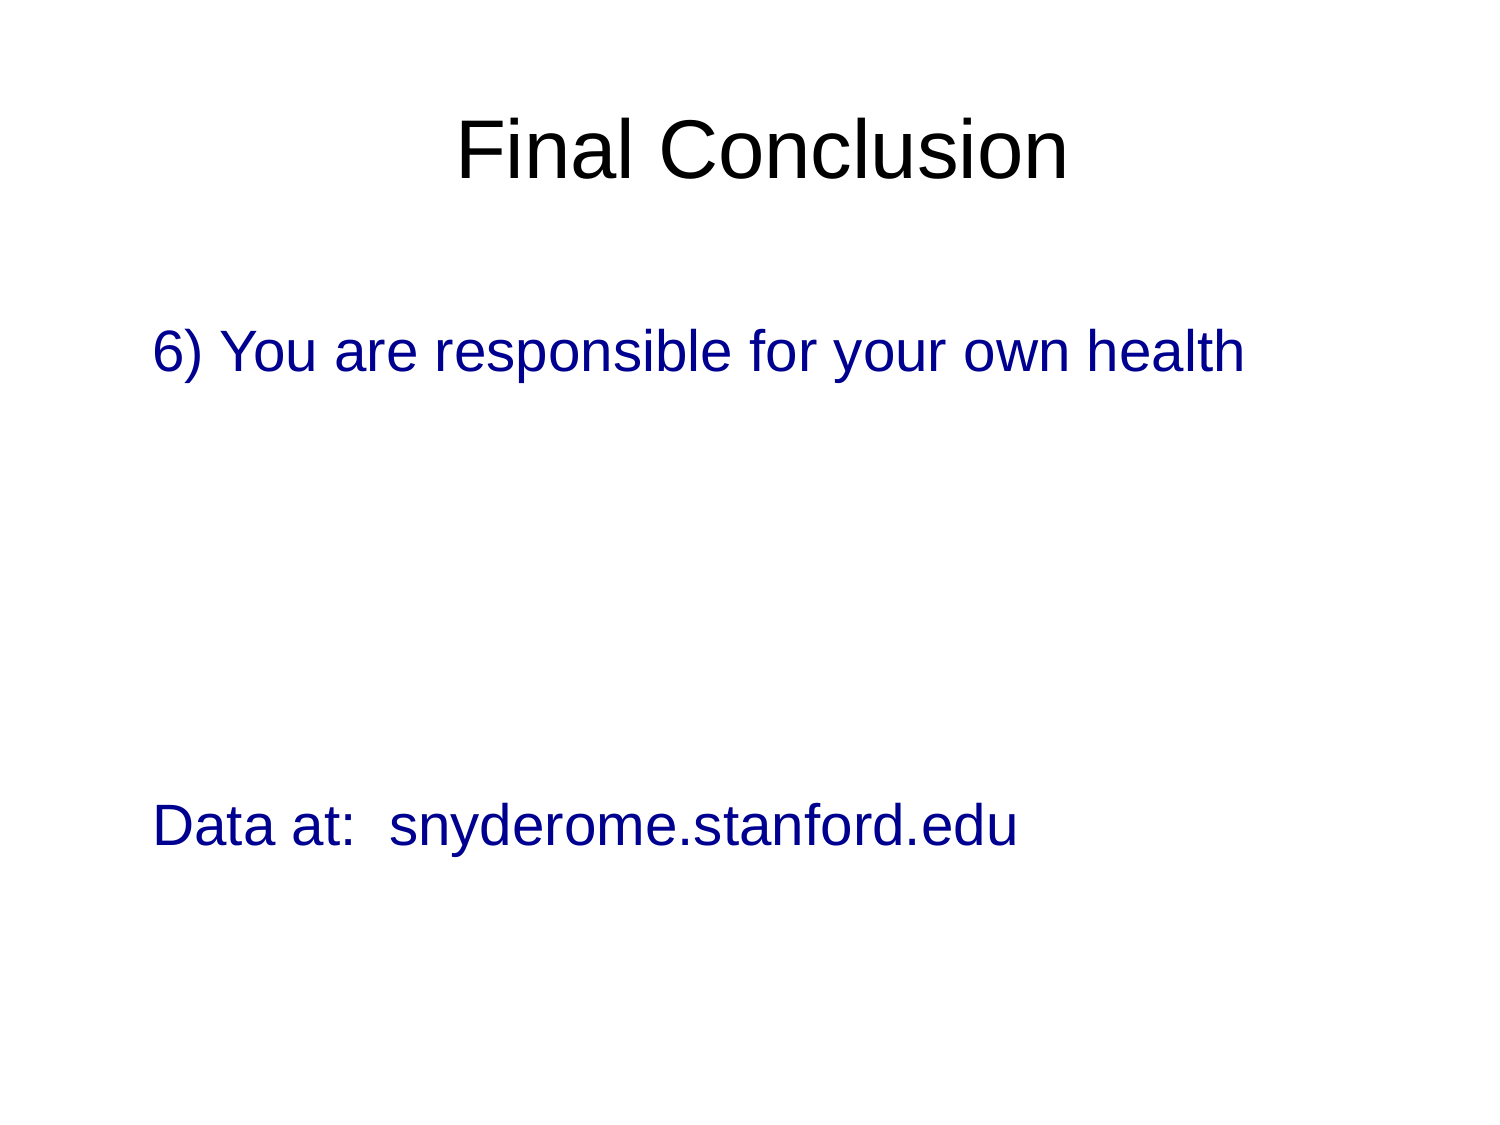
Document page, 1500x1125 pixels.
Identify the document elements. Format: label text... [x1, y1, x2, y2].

subtitle 6) You are responsible for your own health Data at: snyderome.stanford.edu [137, 237, 1363, 1125]
title Final Conclusion [124, 24, 1401, 267]
